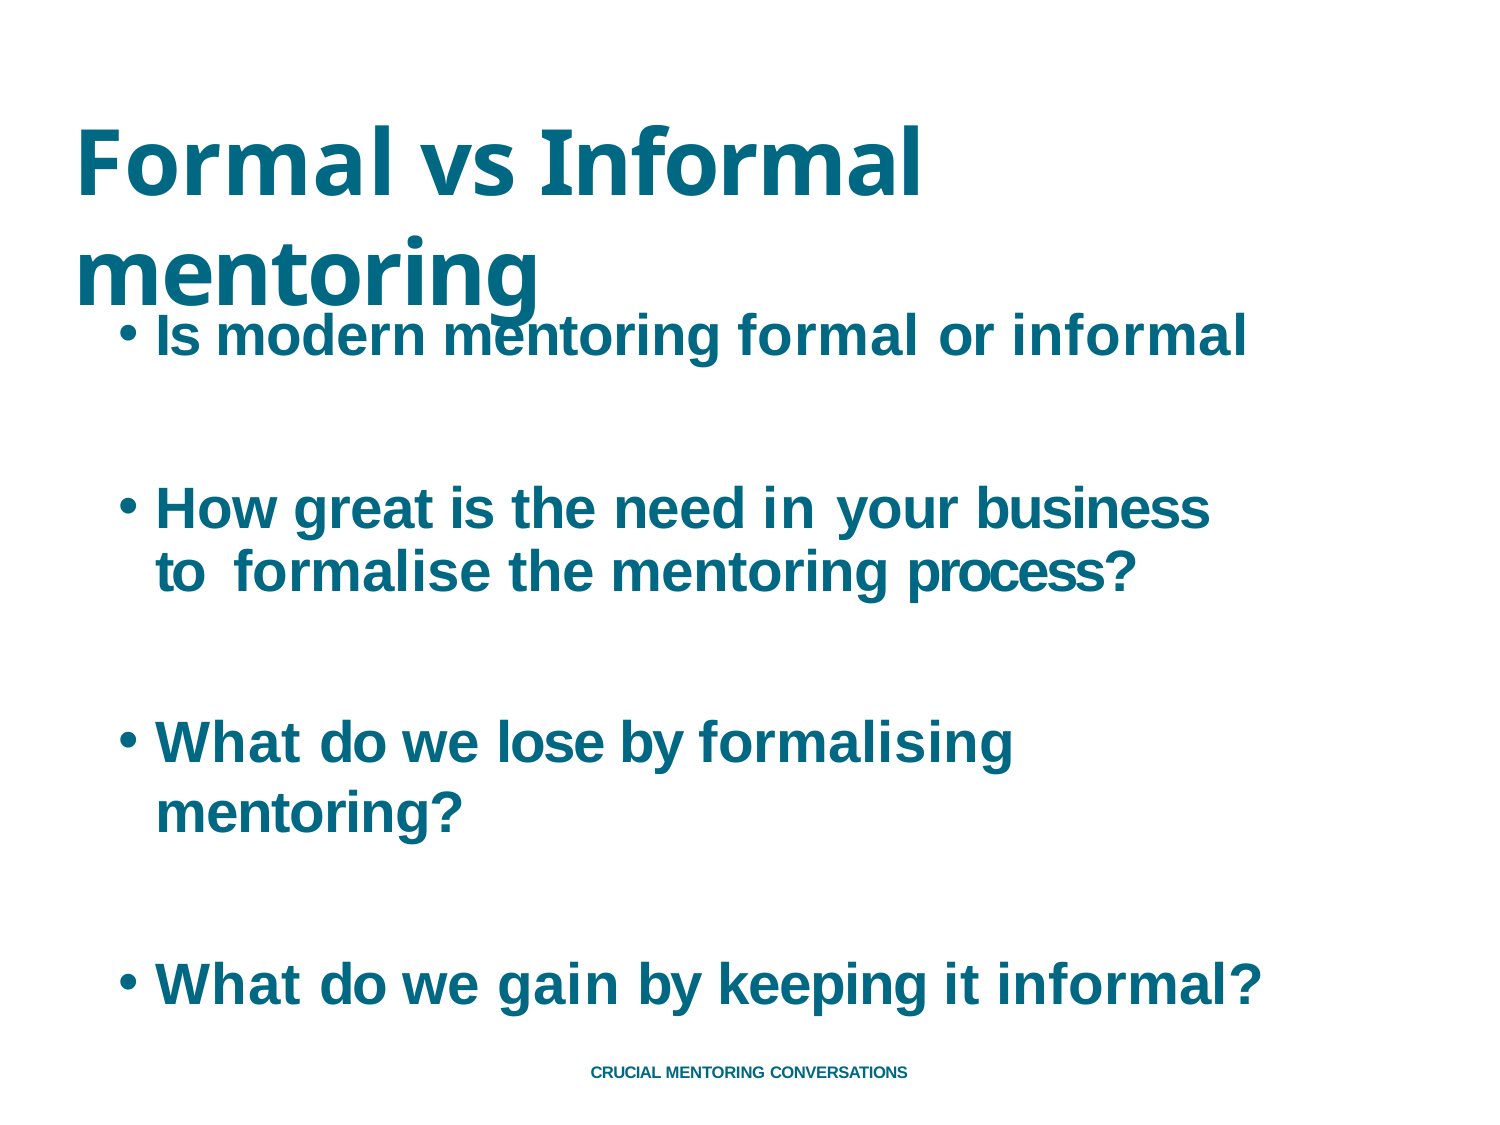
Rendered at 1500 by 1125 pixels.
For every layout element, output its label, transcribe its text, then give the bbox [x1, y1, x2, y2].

text_box Is modern mentoring formal or informal How great is the need in your business to formalise the mentoring process? What do we lose by formalising mentoring? What do we gain by keeping it informal? [116, 295, 1339, 1017]
title Formal vs Informal mentoring [71, 101, 1408, 324]
footer CRUCIAL MENTORING CONVERSATIONS [588, 1059, 912, 1125]
